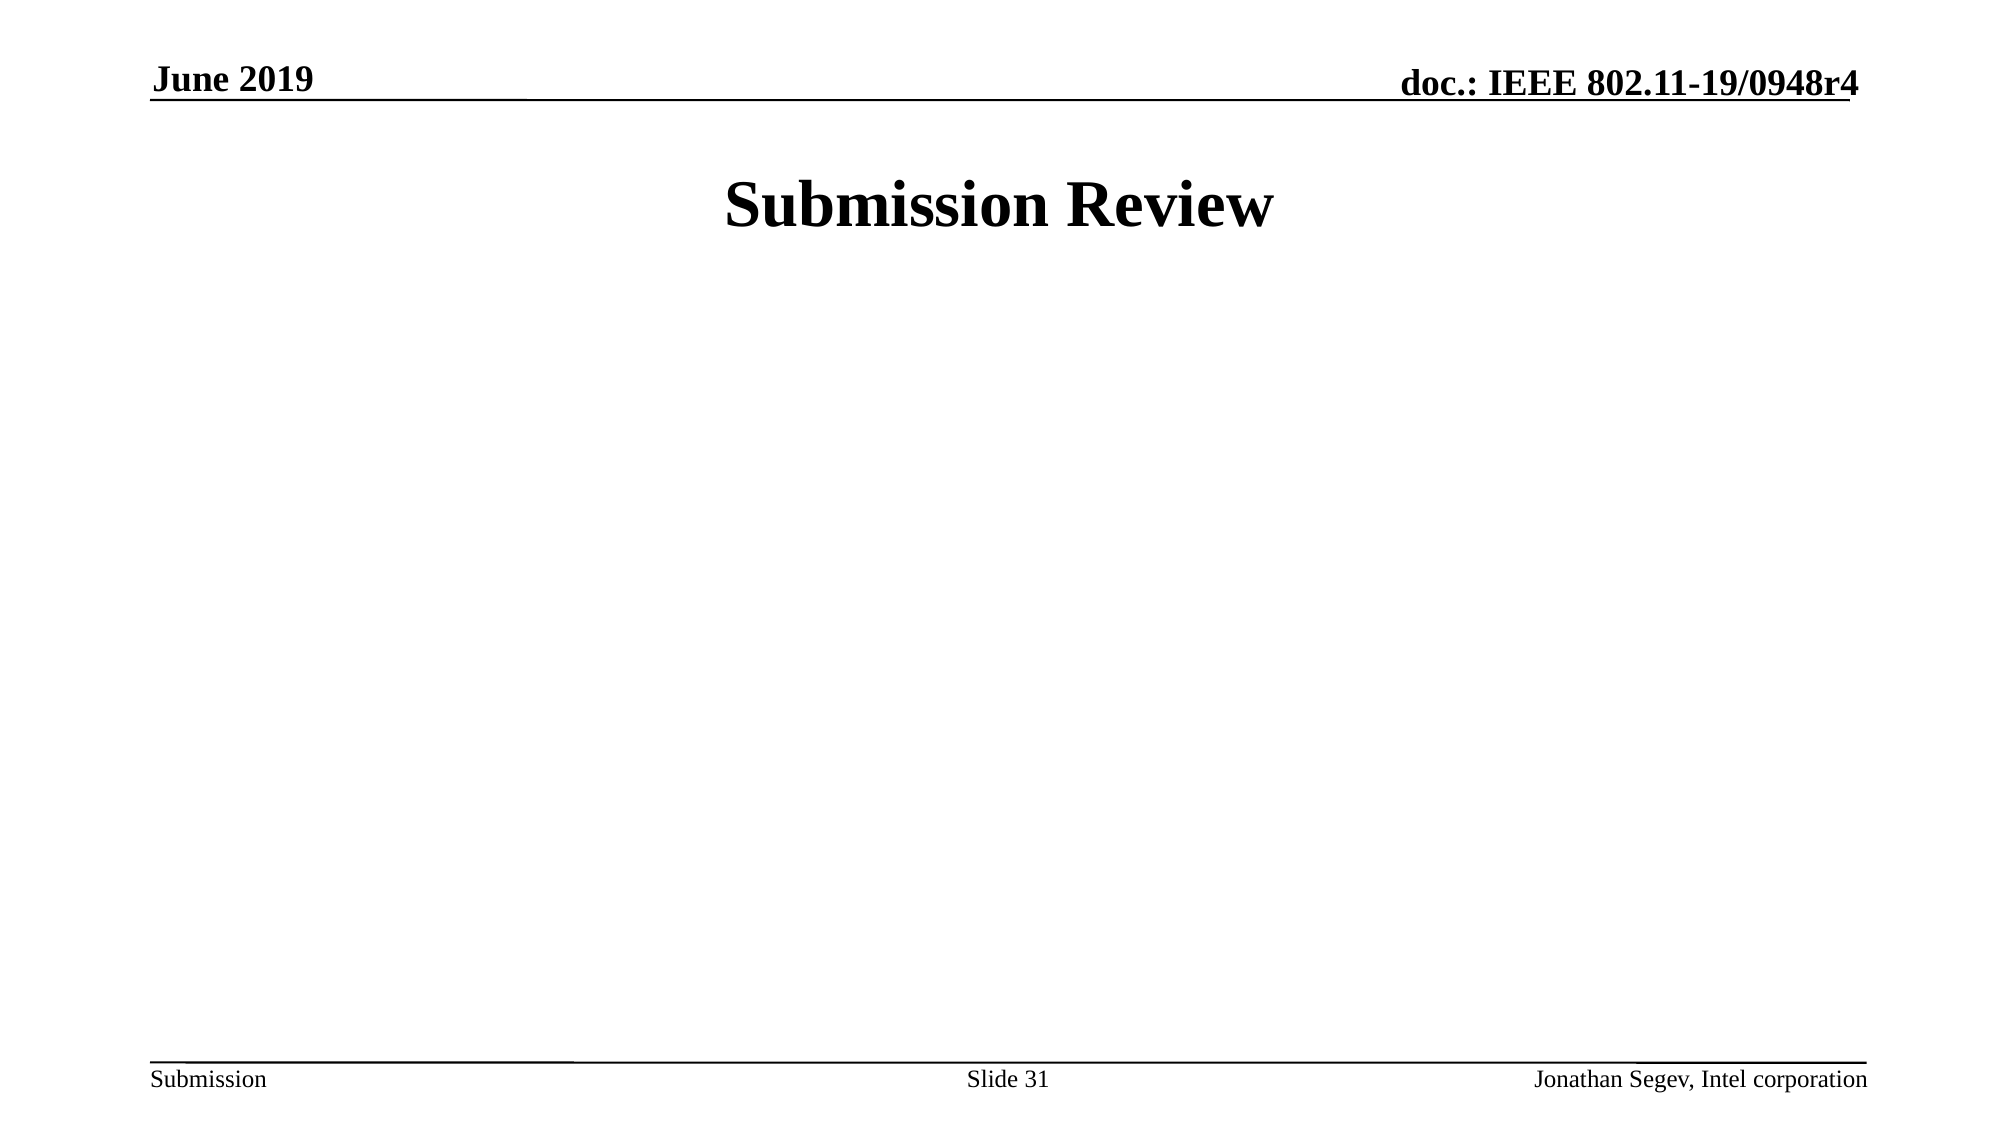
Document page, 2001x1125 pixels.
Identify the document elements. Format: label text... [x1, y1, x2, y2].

footer Jonathan Segev, Intel corporation [1171, 1061, 1869, 1093]
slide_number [152, 54, 563, 100]
title Submission Review [149, 112, 1850, 288]
slide_number Slide 31 [950, 1061, 1067, 1123]
